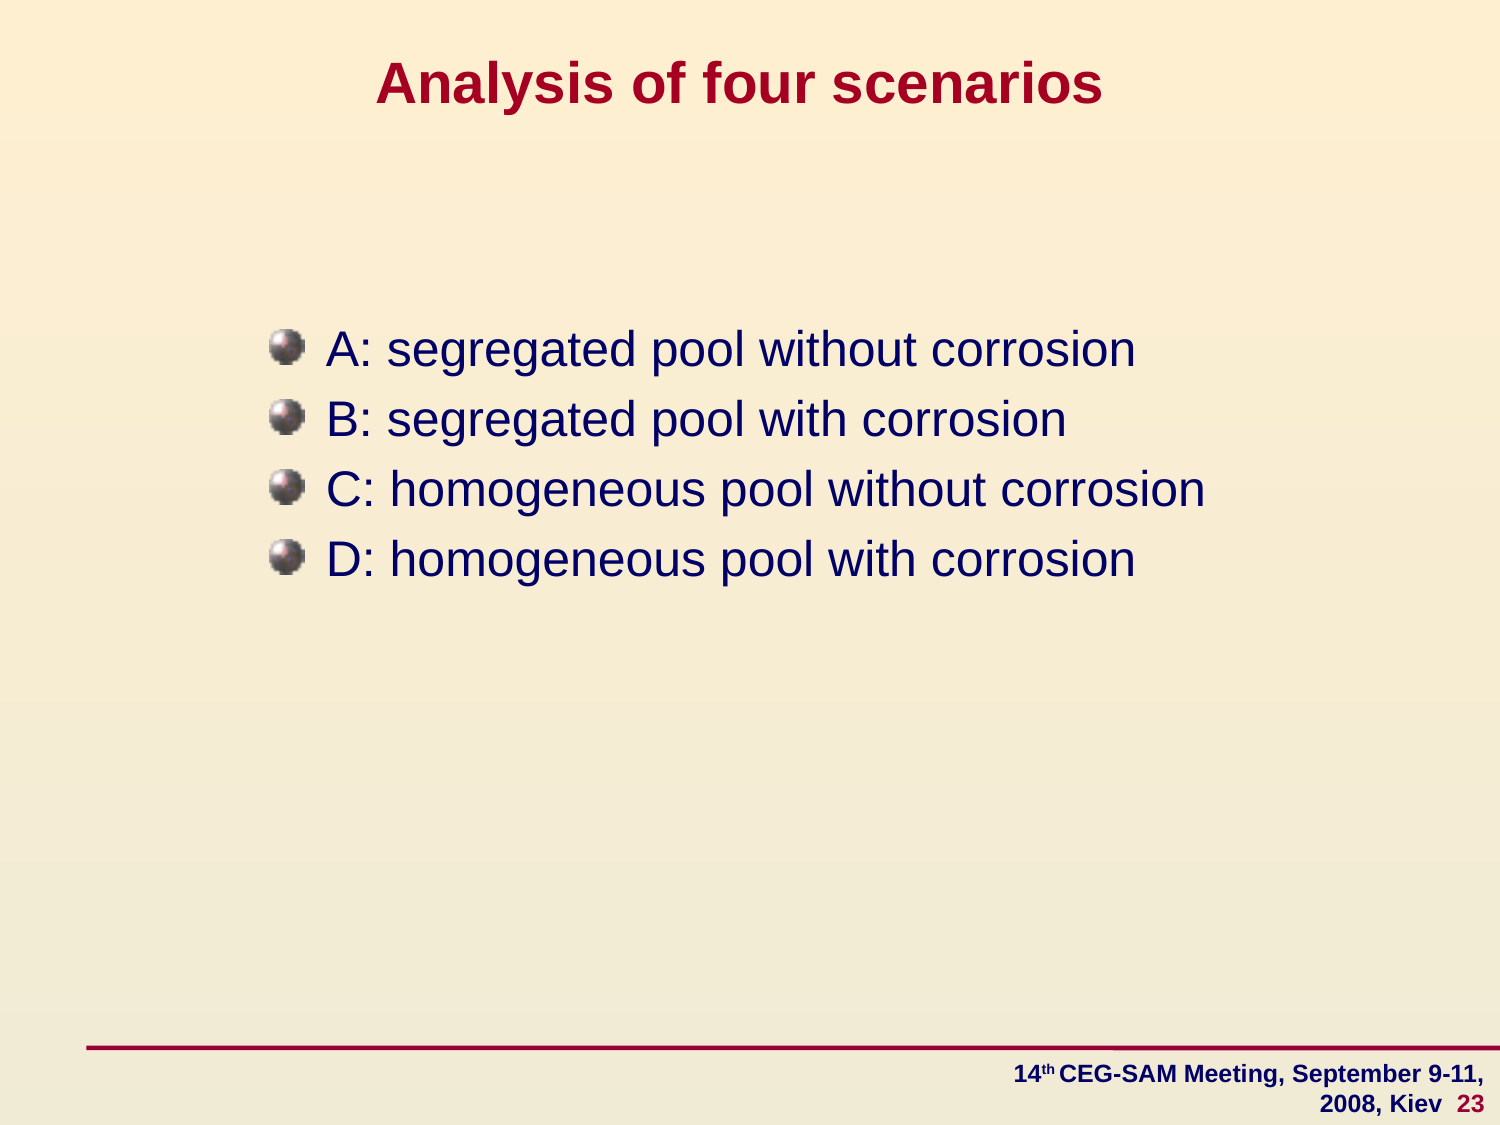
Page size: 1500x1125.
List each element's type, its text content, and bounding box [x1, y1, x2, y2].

text_box Analysis of four scenarios [25, 38, 1455, 122]
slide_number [932, 1050, 1500, 1125]
picture [269, 539, 305, 575]
text_box [998, 264, 1455, 519]
picture [269, 469, 305, 505]
text_box A: segregated pool without corrosion B: segregated pool with corrosion C: homogeneous pool without corrosion D: homogeneous pool with corrosion [254, 309, 1277, 665]
picture [269, 399, 305, 435]
picture [269, 329, 305, 365]
